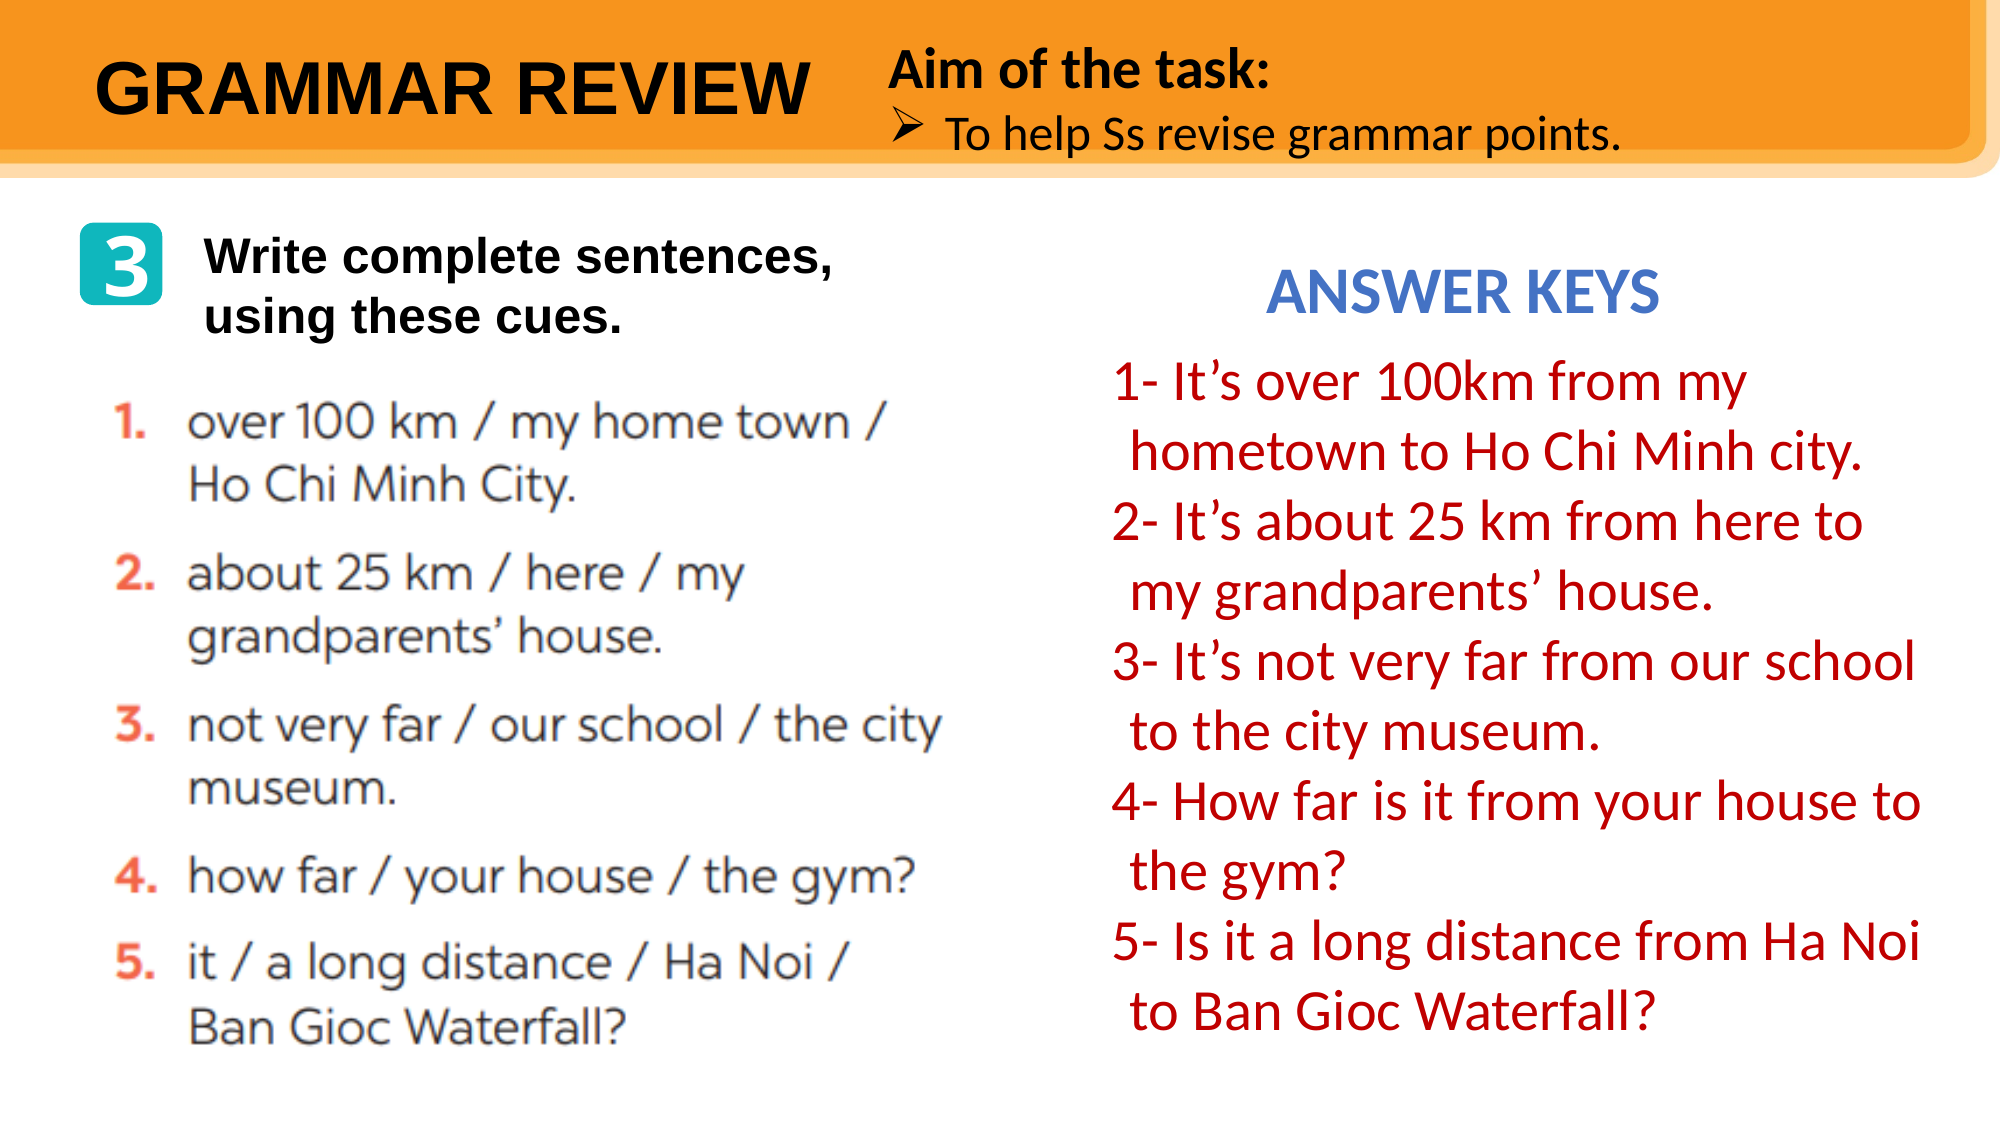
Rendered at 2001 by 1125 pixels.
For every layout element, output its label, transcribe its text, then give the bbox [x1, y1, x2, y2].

text_box 3 [88, 205, 154, 321]
picture [0, 0, 2000, 178]
text_box [78, 222, 88, 305]
text_box [154, 222, 164, 305]
text_box ANSWER KEYS [1220, 239, 1708, 334]
text_box Write complete sentences, using these cues. [188, 215, 874, 351]
picture [106, 390, 957, 1075]
text_box 1- It’s over 100km from my hometown to Ho Chi Minh city. 2- It’s about 25 km from here to my grandparents’ house. 3- It’s not very far from our school to the city museum. 4- How far is it from your house to the gym? 5- Is it a long distance from Ha Noi to Ban Gioc Waterfall? [1097, 335, 1965, 1050]
